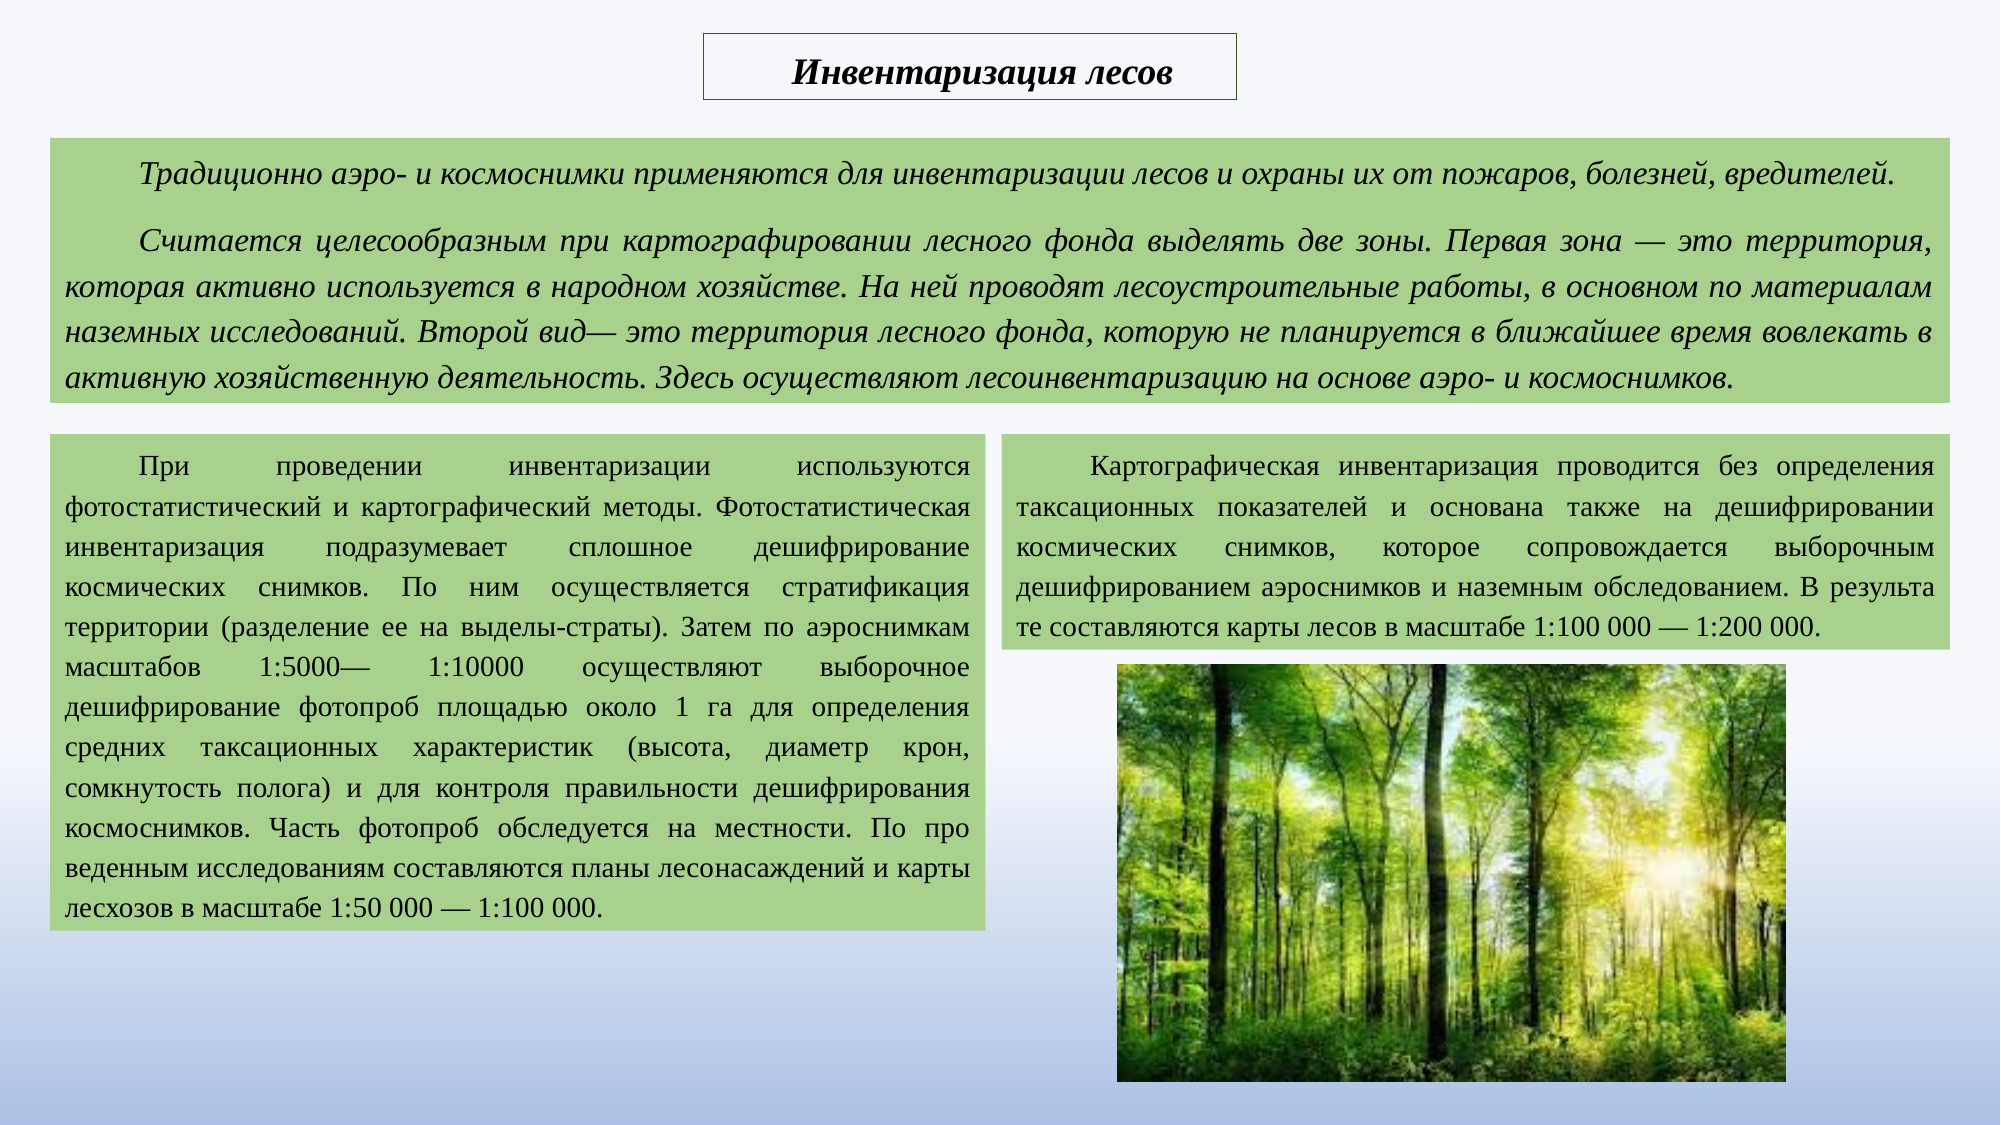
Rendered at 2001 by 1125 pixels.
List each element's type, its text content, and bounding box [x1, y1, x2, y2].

picture [1117, 664, 1786, 1082]
text_box При проведении инвентаризации используются фотостатистический и картографический методы. Фотостатистическая инвентаризация подразумевает сплошное дешифрирование космических снимков. По ним осуществляется стратификация территории (раз­деление ее на выделы-страты). Затем по аэроснимкам масштабов 1:5000— 1:10000 осуществляют выборочное дешифрирование фотопроб площадью около 1 га для определения средних таксационных характеристик (высота, диаметр крон, сомкнутость полога) и для кон­троля правильности дешифрирования космоснимков. Часть фотопроб обследуется на местности. По про­веденным исследованиям составляются планы лесо­насаждений и карты лесхозов в масштабе 1:50 000 — 1:100 000. [50, 434, 986, 931]
text_box Инвентаризация лесов [703, 33, 1237, 100]
text_box Традиционно аэро- и космоснимки применяются для инвентаризации лесов и охраны их от пожаров, болезней, вредителей. Считается целесообразным при картографировании лесного фонда выделять две зоны. Первая зона — это территория, которая активно используется в народном хозяйстве. На ней проводят лесоустроительные работы, в основном по материалам наземных исследований. Второй вид— это территория лесного фонда, которую не планируется в ближайшее время вовлекать в актив­ную хозяйственную деятельность. Здесь осуществляют лесоинвентаризацию на основе аэро- и космоснимков. [50, 137, 1950, 403]
text_box Картографическая инвентаризация проводится без определения таксационных показателей и основана также на дешифрировании космических снимков, кото­рое сопровождается выборочным дешифрированием аэроснимков и наземным обследованием. В результа­те составляются карты лесов в масштабе 1:100 000 — 1:200 000. [1001, 434, 1950, 650]
